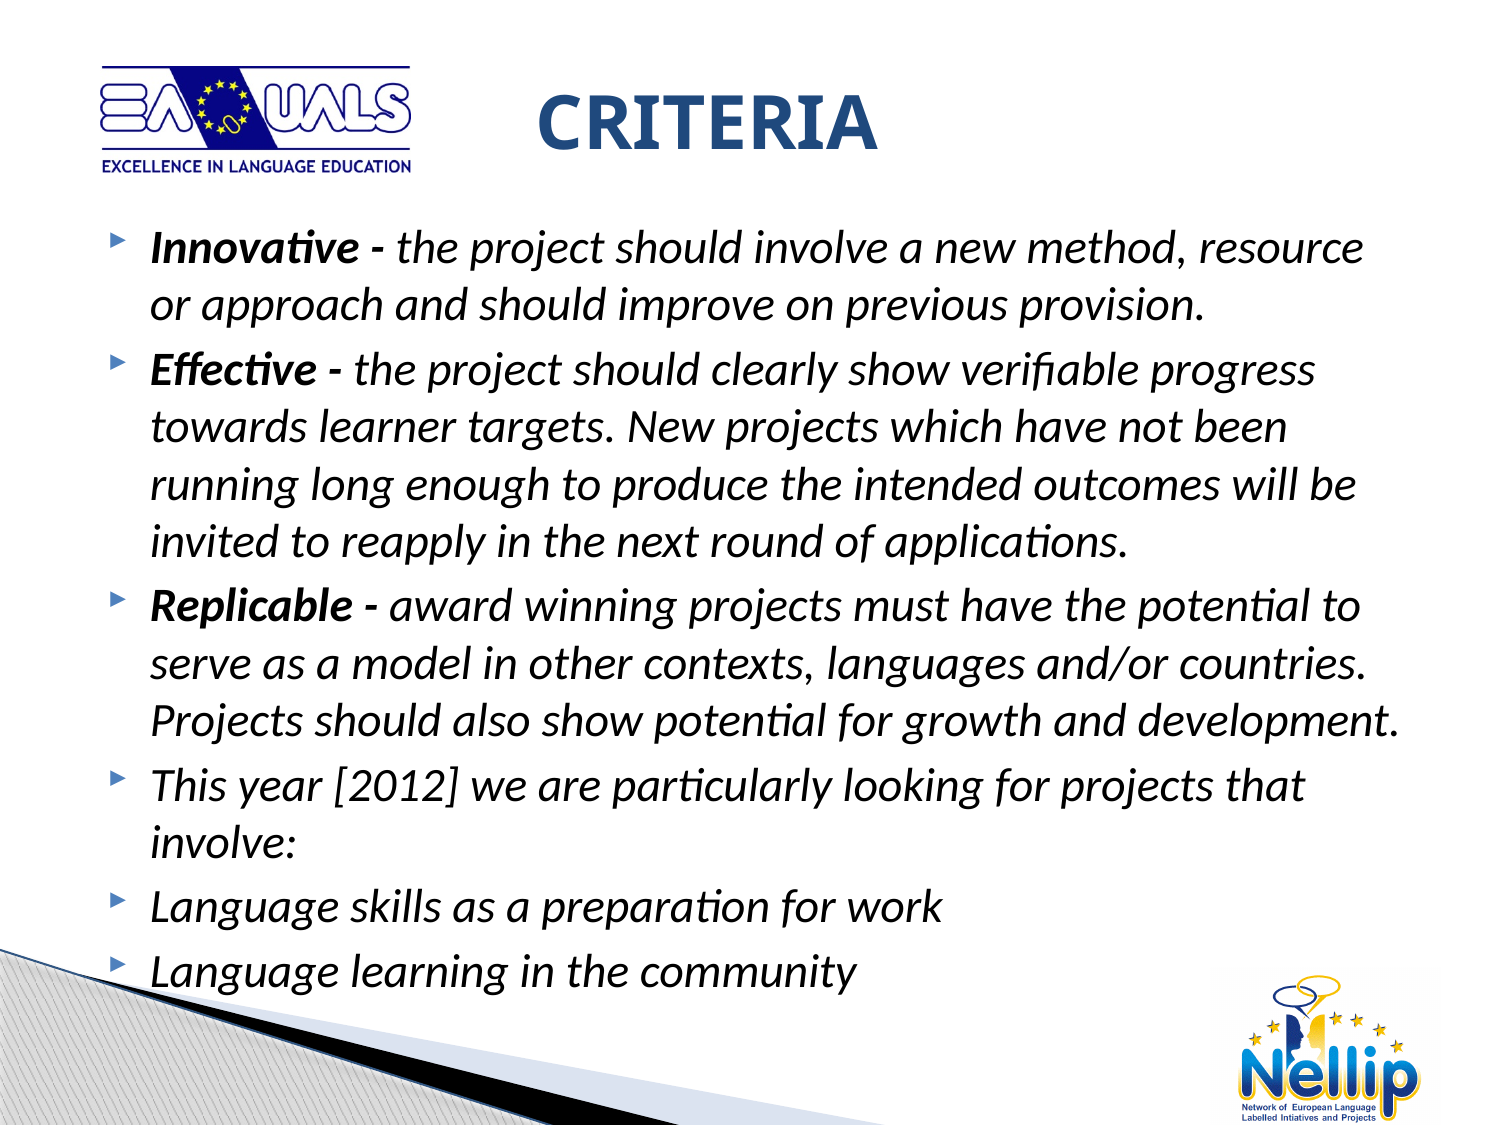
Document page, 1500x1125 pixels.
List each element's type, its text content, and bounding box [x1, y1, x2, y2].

picture [1210, 967, 1441, 1125]
title CRITERIA [442, 66, 1425, 173]
picture [100, 66, 411, 173]
list Innovative - the project should involve a new method, resource or approach and should improve on previous provision. Effective - the project should clearly show verifiable progress towards learner targets. New projects which have not been running long enough to produce the intended outcomes will be invited to reapply in the next round of applications. Replicable - award winning projects must have the potential to serve as a model in other contexts, languages and/or countries. Projects should also show potential for growth and development. This year [2012] we are particularly looking for projects that involve: Language skills as a preparation for work Language learning in the community [75, 208, 1425, 1047]
